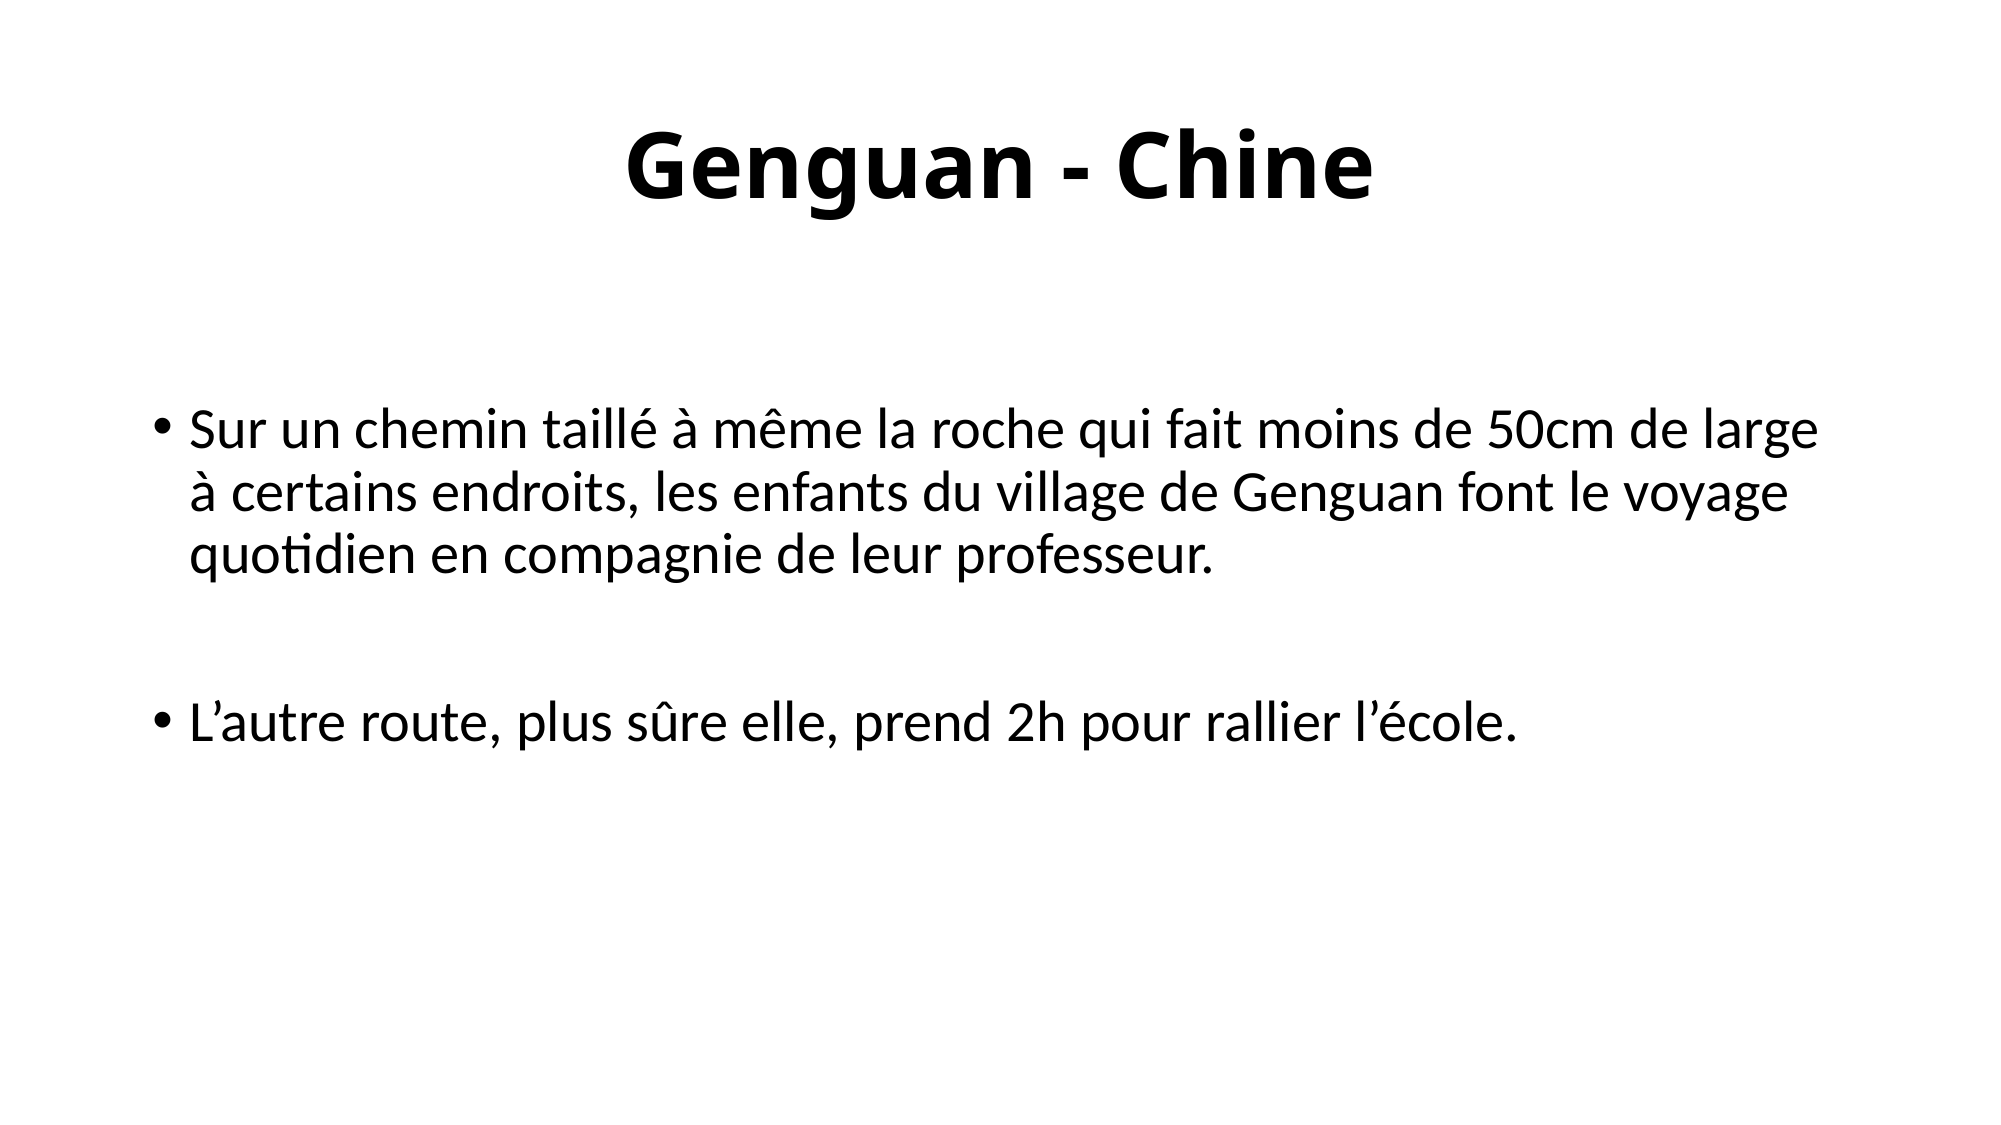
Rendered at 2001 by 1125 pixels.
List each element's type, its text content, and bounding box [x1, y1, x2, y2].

list Sur un chemin taillé à même la roche qui fait moins de 50cm de large à certains endroits, les enfants du village de Genguan font le voyage quotidien en compagnie de leur professeur. L’autre route, plus sûre elle, prend 2h pour rallier l’école. [137, 299, 1863, 1014]
title Genguan - Chine [137, 59, 1863, 278]
